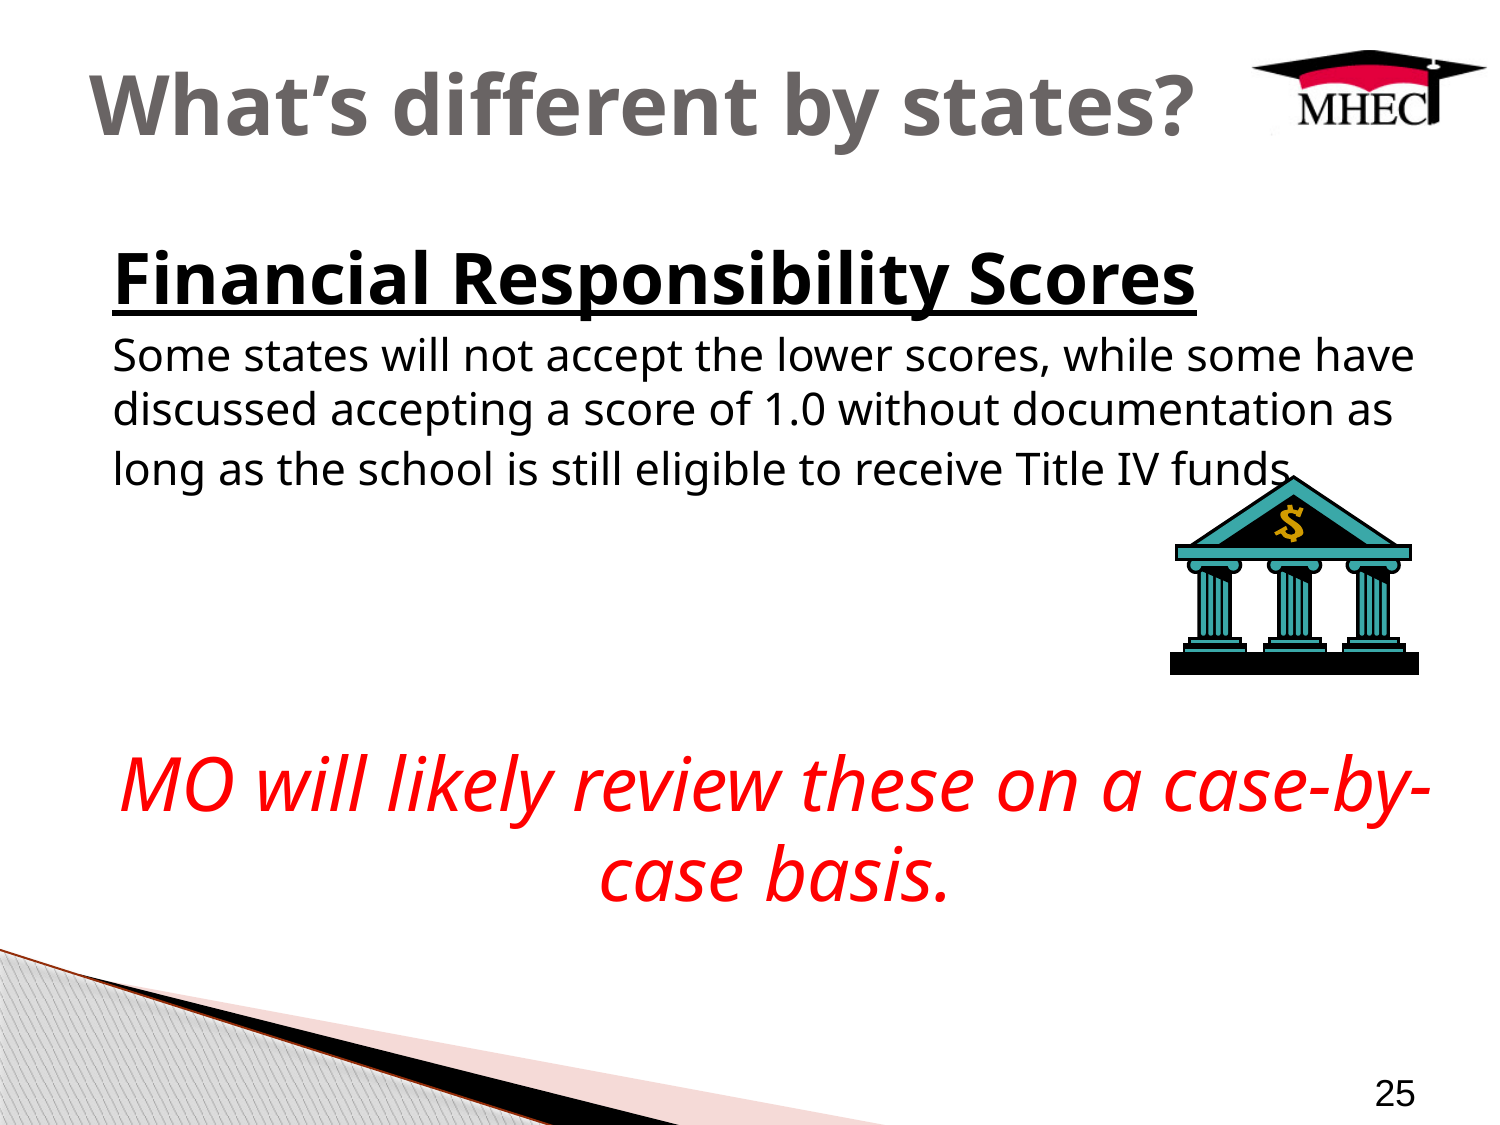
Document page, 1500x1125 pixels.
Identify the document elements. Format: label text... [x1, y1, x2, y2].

text_box 25 [1359, 1061, 1500, 1122]
picture [1169, 474, 1420, 676]
picture [1426, 50, 1488, 138]
list Financial Responsibility Scores Some states will not accept the lower scores, while some have discussed accepting a score of 1.0 without documentation as long as the school is still eligible to receive Title IV funds. MO will likely review these on a case-by-case basis. [80, 226, 1456, 924]
title What’s different by states? [74, 45, 1426, 233]
